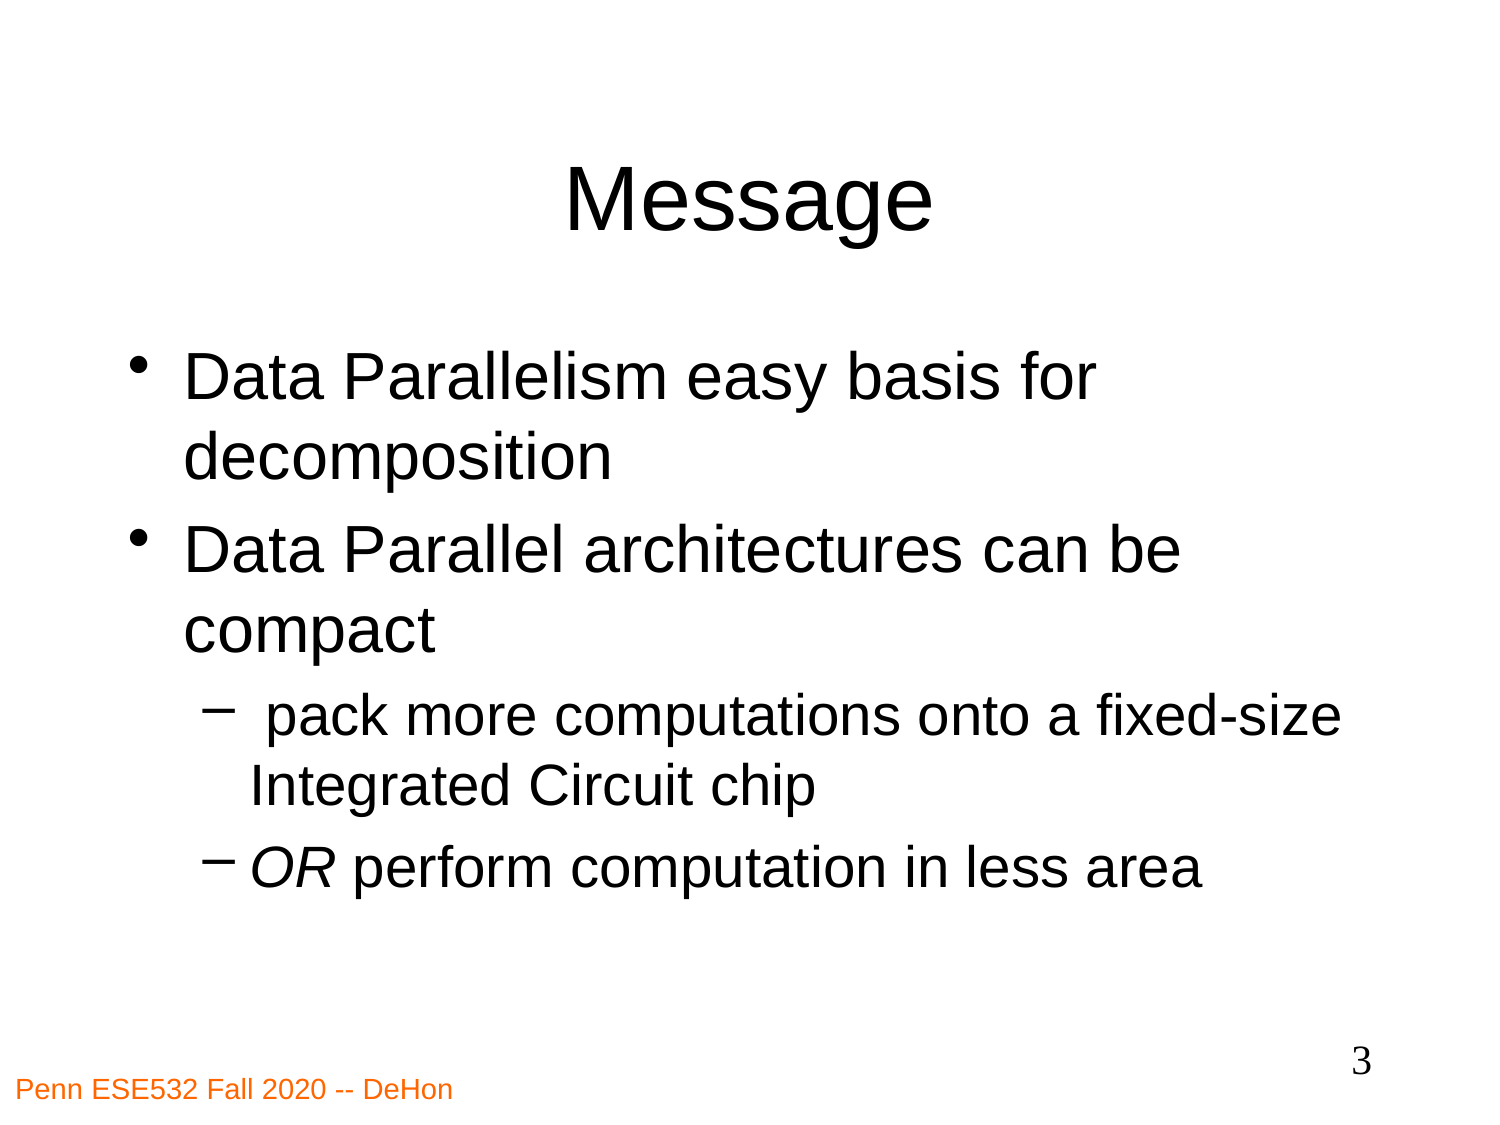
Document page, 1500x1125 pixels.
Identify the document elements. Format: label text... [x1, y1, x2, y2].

list Data Parallelism easy basis for decomposition Data Parallel architectures can be compact pack more computations onto a fixed-size Integrated Circuit chip OR perform computation in less area [112, 324, 1388, 1001]
slide_number Penn ESE532 Fall 2020 -- DeHon [0, 1062, 688, 1125]
slide_number 3 [1074, 1024, 1388, 1101]
title Message [112, 99, 1388, 288]
